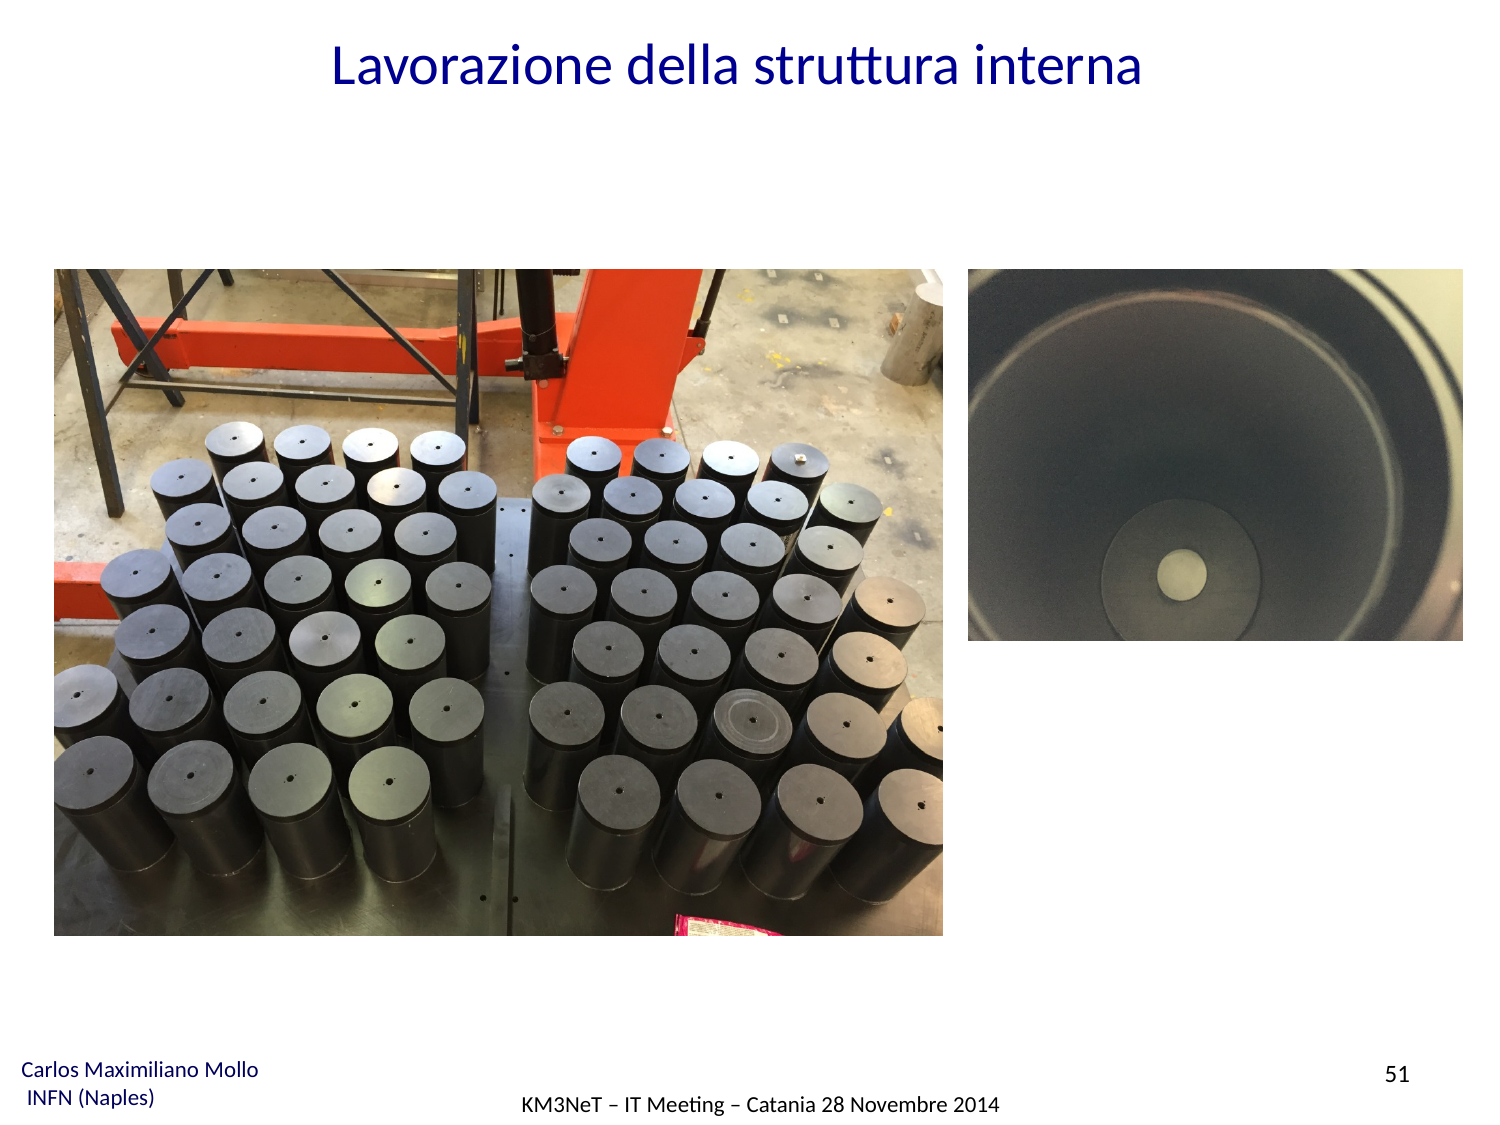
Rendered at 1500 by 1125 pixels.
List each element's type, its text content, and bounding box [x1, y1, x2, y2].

text_box KM3NeT – IT Meeting – Catania 28 Novembre 2014 [506, 1082, 1016, 1125]
picture [967, 269, 1463, 641]
text_box Carlos Maximiliano Mollo INFN (Naples) [6, 1047, 275, 1118]
text_box Lavorazione della struttura interna [317, 19, 1160, 174]
picture [54, 269, 943, 936]
slide_number 51 [1074, 1042, 1425, 1103]
